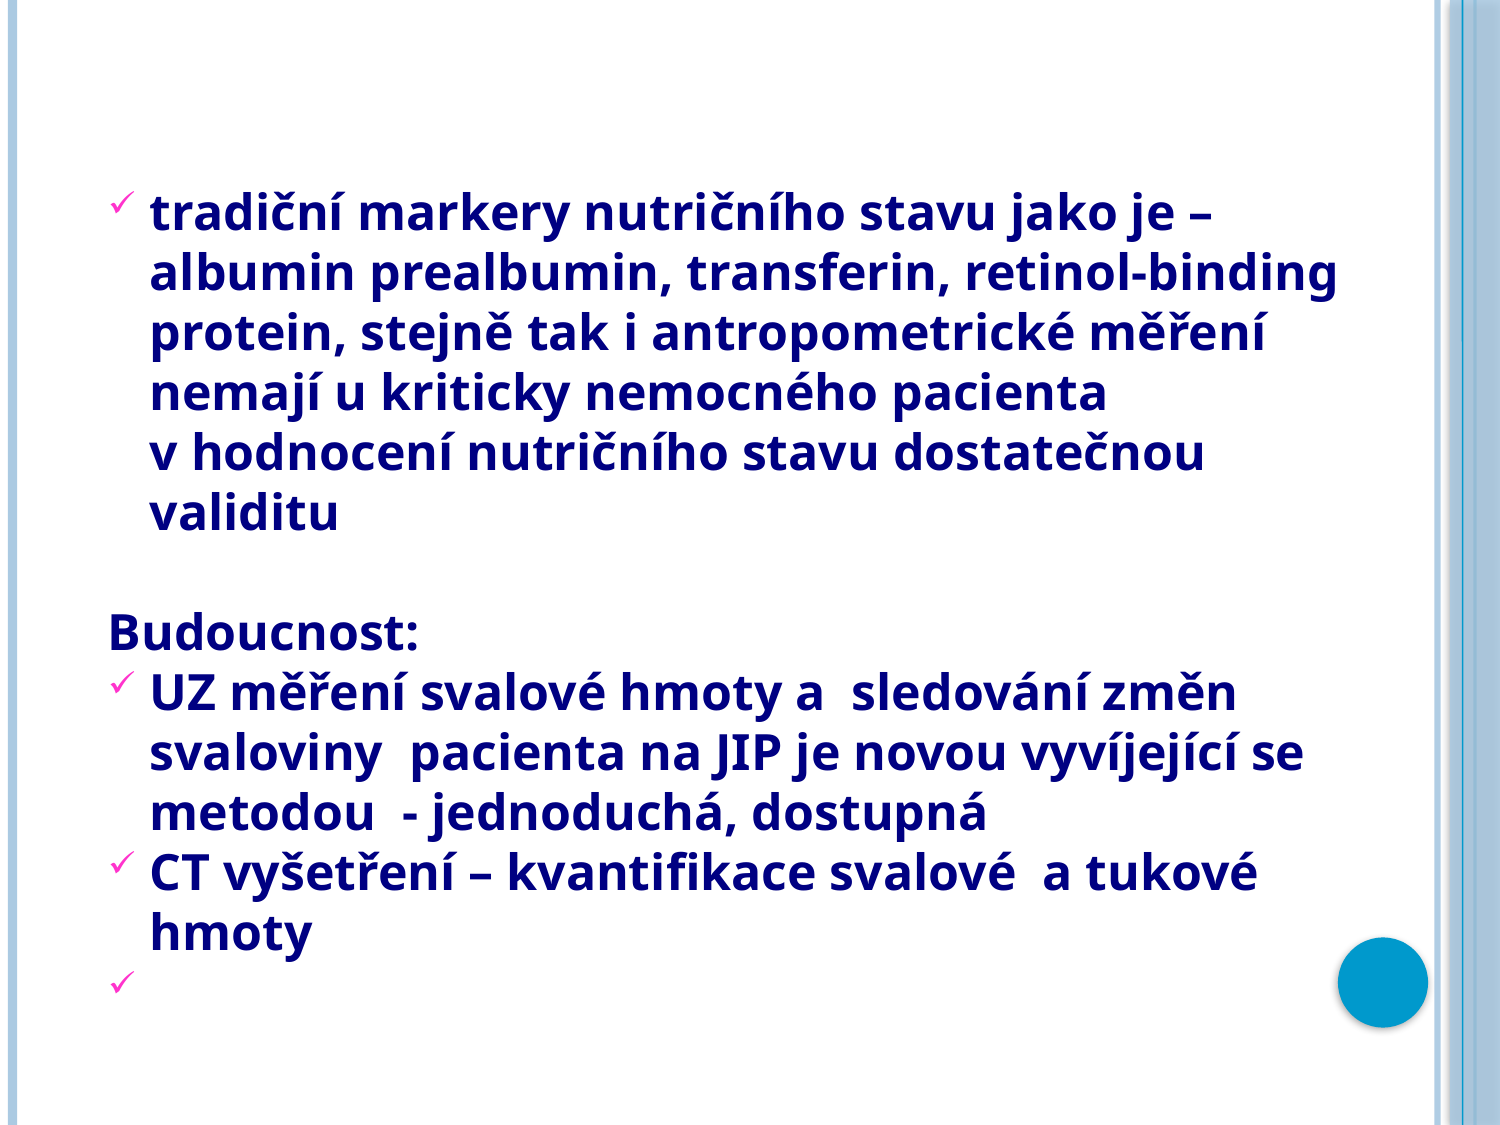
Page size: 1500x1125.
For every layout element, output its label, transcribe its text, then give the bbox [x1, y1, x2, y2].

list tradiční markery nutričního stavu jako je – albumin prealbumin, transferin, retinol-binding protein, stejně tak i antropometrické měření nemají u kriticky nemocného pacienta v hodnocení nutričního stavu dostatečnou validitu Budoucnost: UZ měření svalové hmoty a sledování změn svaloviny pacienta na JIP je novou vyvíjející se metodou - jednoduchá, dostupná CT vyšetření – kvantifikace svalové a tukové hmoty [74, 172, 1400, 1059]
